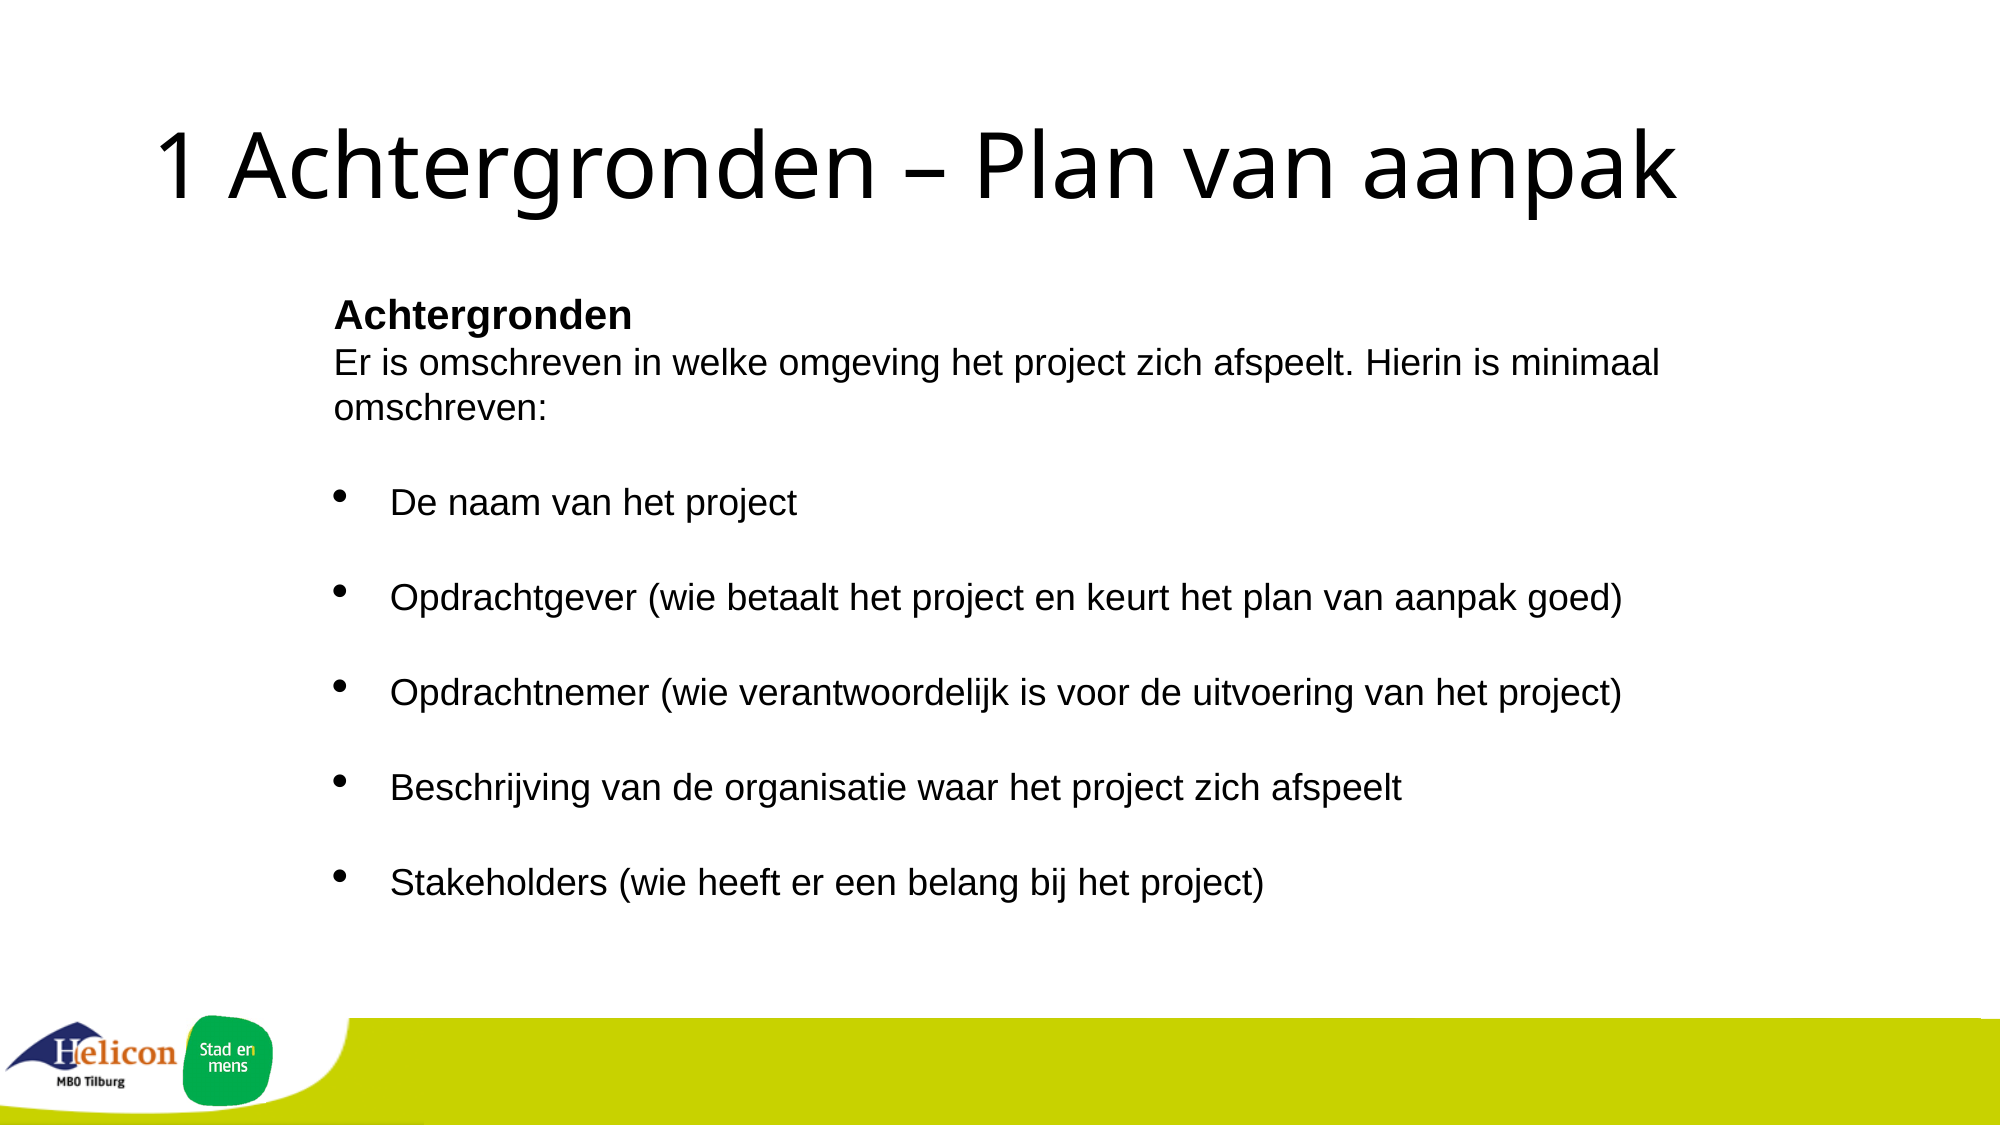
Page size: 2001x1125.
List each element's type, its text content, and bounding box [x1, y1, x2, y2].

title 1 Achtergronden – Plan van aanpak [137, 59, 1863, 278]
text_box Achtergronden Er is omschreven in welke omgeving het project zich afspeelt. Hierin is minimaal omschreven: De naam van het project Opdrachtgever (wie betaalt het project en keurt het plan van aanpak goed) Opdrachtnemer (wie verantwoordelijk is voor de uitvoering van het project) Beschrijving van de organisatie waar het project zich afspeelt Stakeholders (wie heeft er een belang bij het project) [318, 277, 1682, 911]
picture [0, 1013, 424, 1125]
